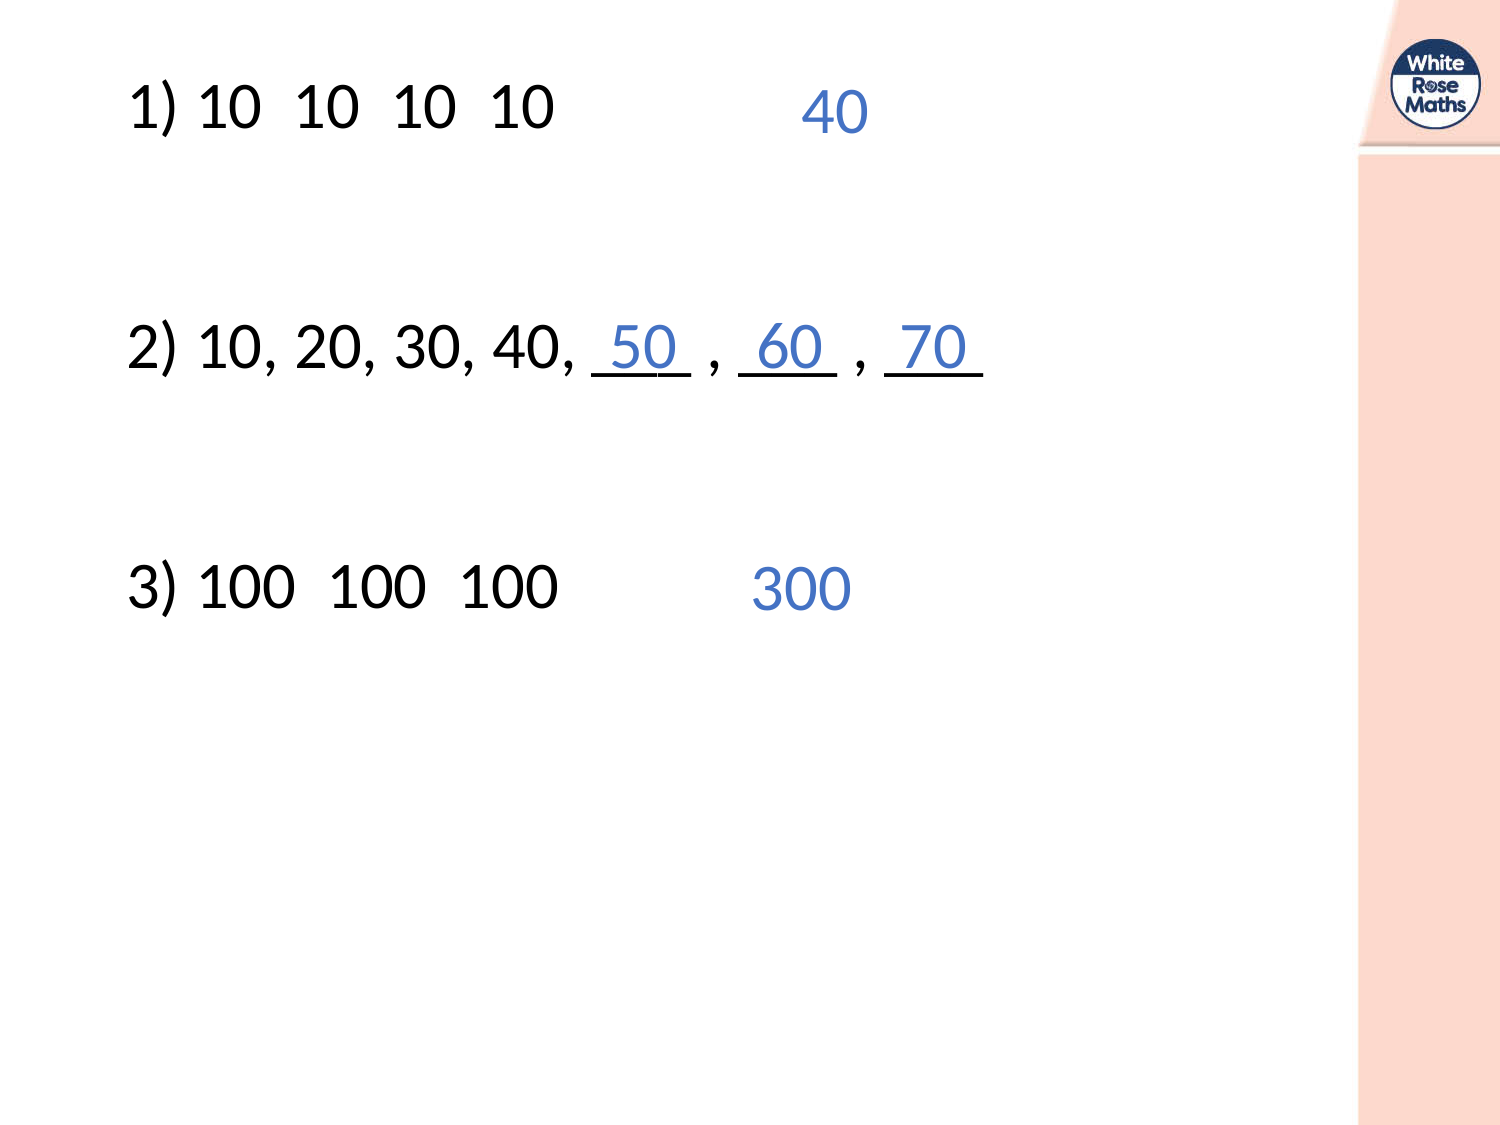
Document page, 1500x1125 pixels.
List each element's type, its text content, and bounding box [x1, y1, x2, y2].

text_box 40 [786, 59, 918, 155]
text_box 70 [884, 294, 1016, 390]
text_box 50 [595, 294, 727, 390]
text_box 60 [741, 294, 873, 390]
text_box 300 [735, 536, 928, 631]
picture [0, 0, 1500, 1125]
